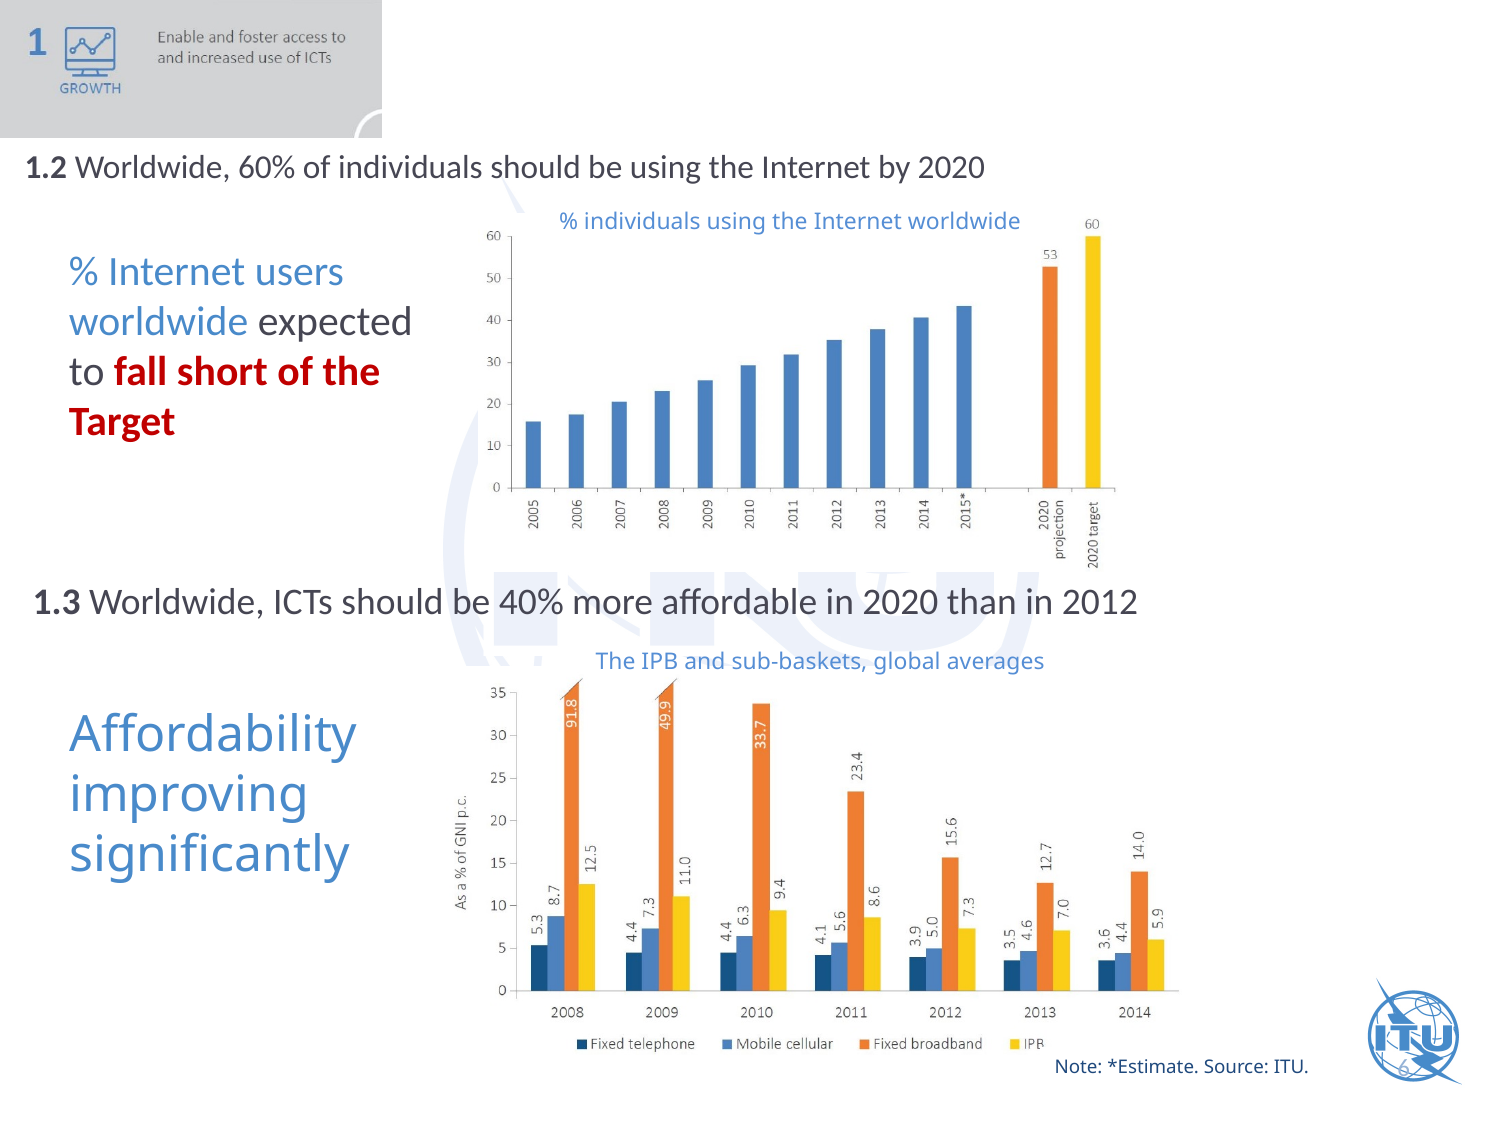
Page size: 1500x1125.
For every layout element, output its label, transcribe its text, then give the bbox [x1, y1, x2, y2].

text_box Note: *Estimate. Source: ITU. [1039, 1046, 1359, 1085]
text_box 1.3 Worldwide, ICTs should be 40% more affordable in 2020 than in 2012 [17, 569, 1459, 634]
text_box Affordability improving significantly [54, 691, 385, 893]
text_box 1.2 Worldwide, 60% of individuals should be using the Internet by 2020 [9, 137, 1258, 256]
picture [0, 0, 1500, 1125]
slide_number 6 [1376, 1046, 1432, 1087]
text_box The IPB and sub-baskets, global averages [580, 624, 1219, 696]
text_box % Internet users worldwide expected to fall short of the Target [54, 236, 431, 492]
text_box % individuals using the Internet worldwide [544, 184, 1182, 256]
